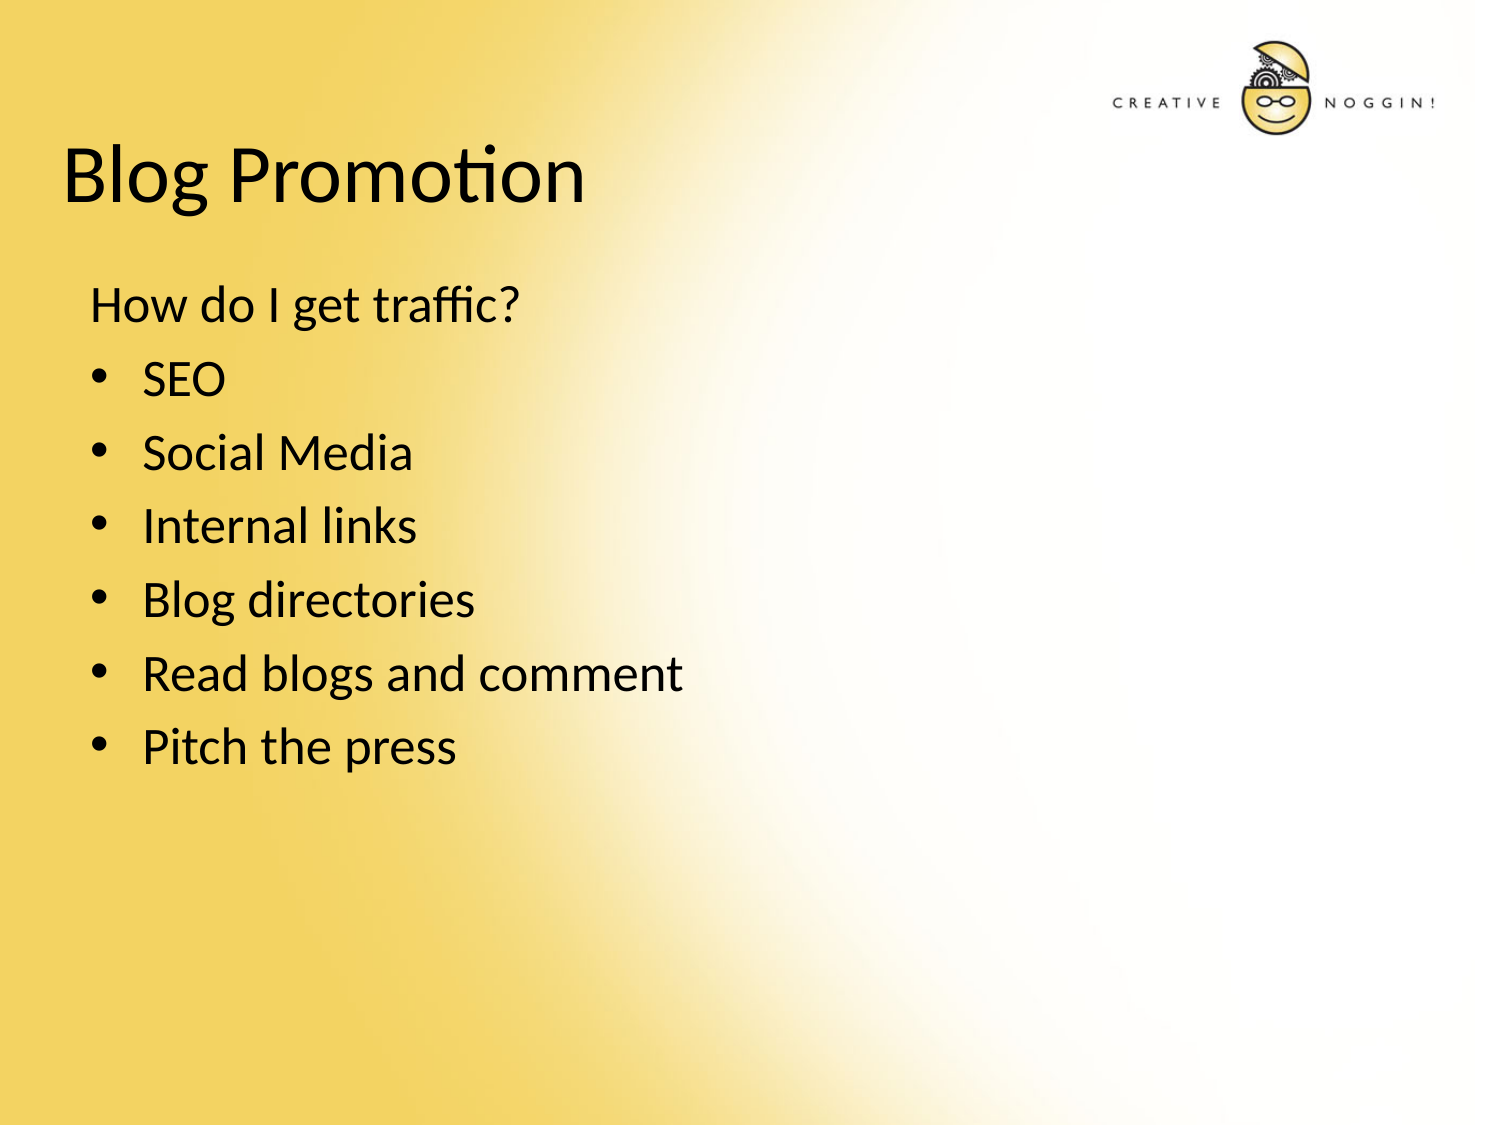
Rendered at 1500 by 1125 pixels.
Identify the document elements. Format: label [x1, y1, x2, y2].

list [0, 0, 1476, 1125]
